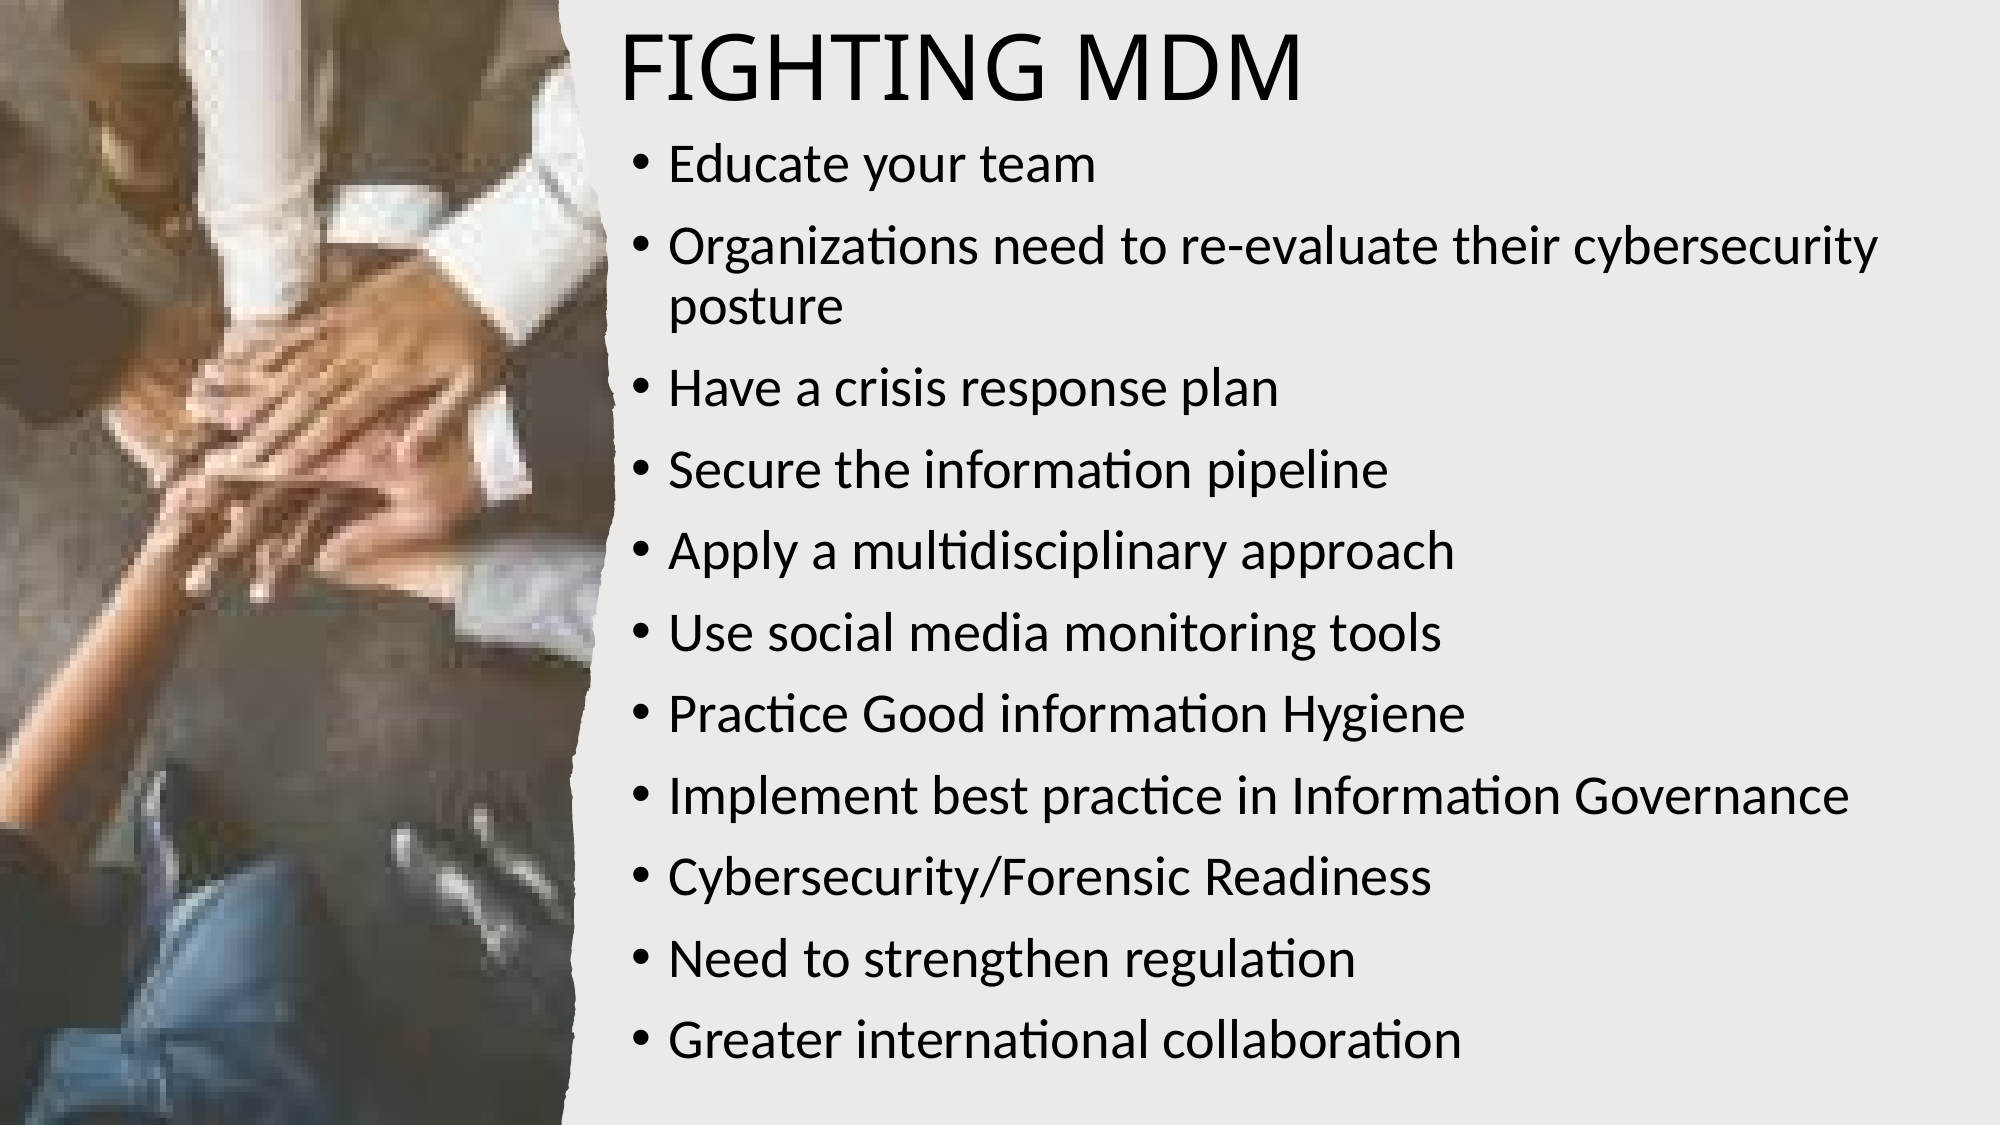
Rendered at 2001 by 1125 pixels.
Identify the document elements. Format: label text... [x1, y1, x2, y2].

list Educate your team Organizations need to re-evaluate their cybersecurity posture Have a crisis response plan Secure the information pipeline Apply a multidisciplinary approach Use social media monitoring tools Practice Good information Hygiene Implement best practice in Information Governance Cybersecurity/Forensic Readiness Need to strengthen regulation Greater international collaboration [616, 126, 1918, 998]
title FIGHTING MDM [616, 0, 1903, 126]
picture [0, 0, 616, 1125]
text_box [616, 0, 2000, 1125]
